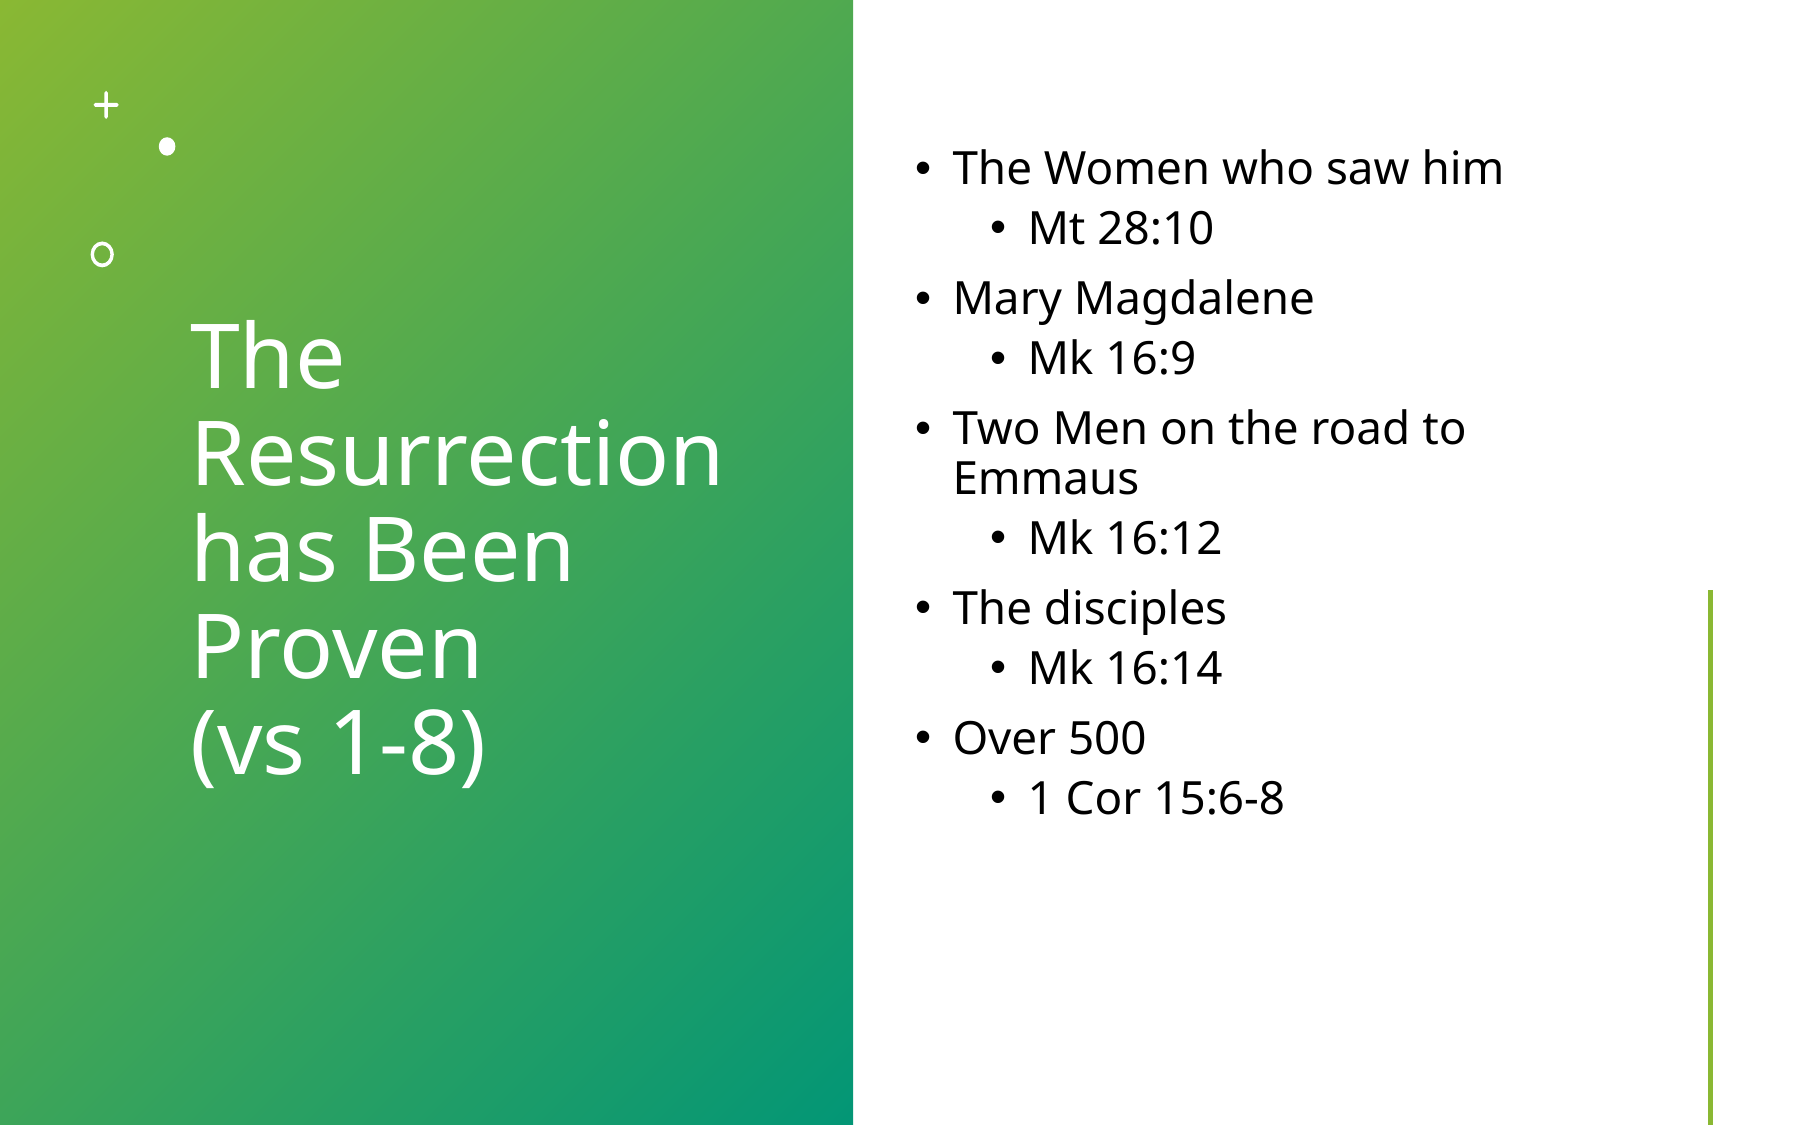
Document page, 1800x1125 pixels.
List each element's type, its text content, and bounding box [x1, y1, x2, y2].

text_box [158, 137, 176, 156]
list The Women who saw him Mt 28:10 Mary Magdalene Mk 16:9 Two Men on the road to Emmaus Mk 16:12 The disciples Mk 16:14 Over 500 1 Cor 15:6-8 [900, 62, 1637, 1043]
text_box [90, 241, 114, 268]
text_box [854, 0, 1800, 1125]
title The Resurrection has Been Proven (vs 1-8) [175, 62, 768, 1043]
text_box [0, 0, 854, 1125]
text_box [93, 90, 119, 119]
